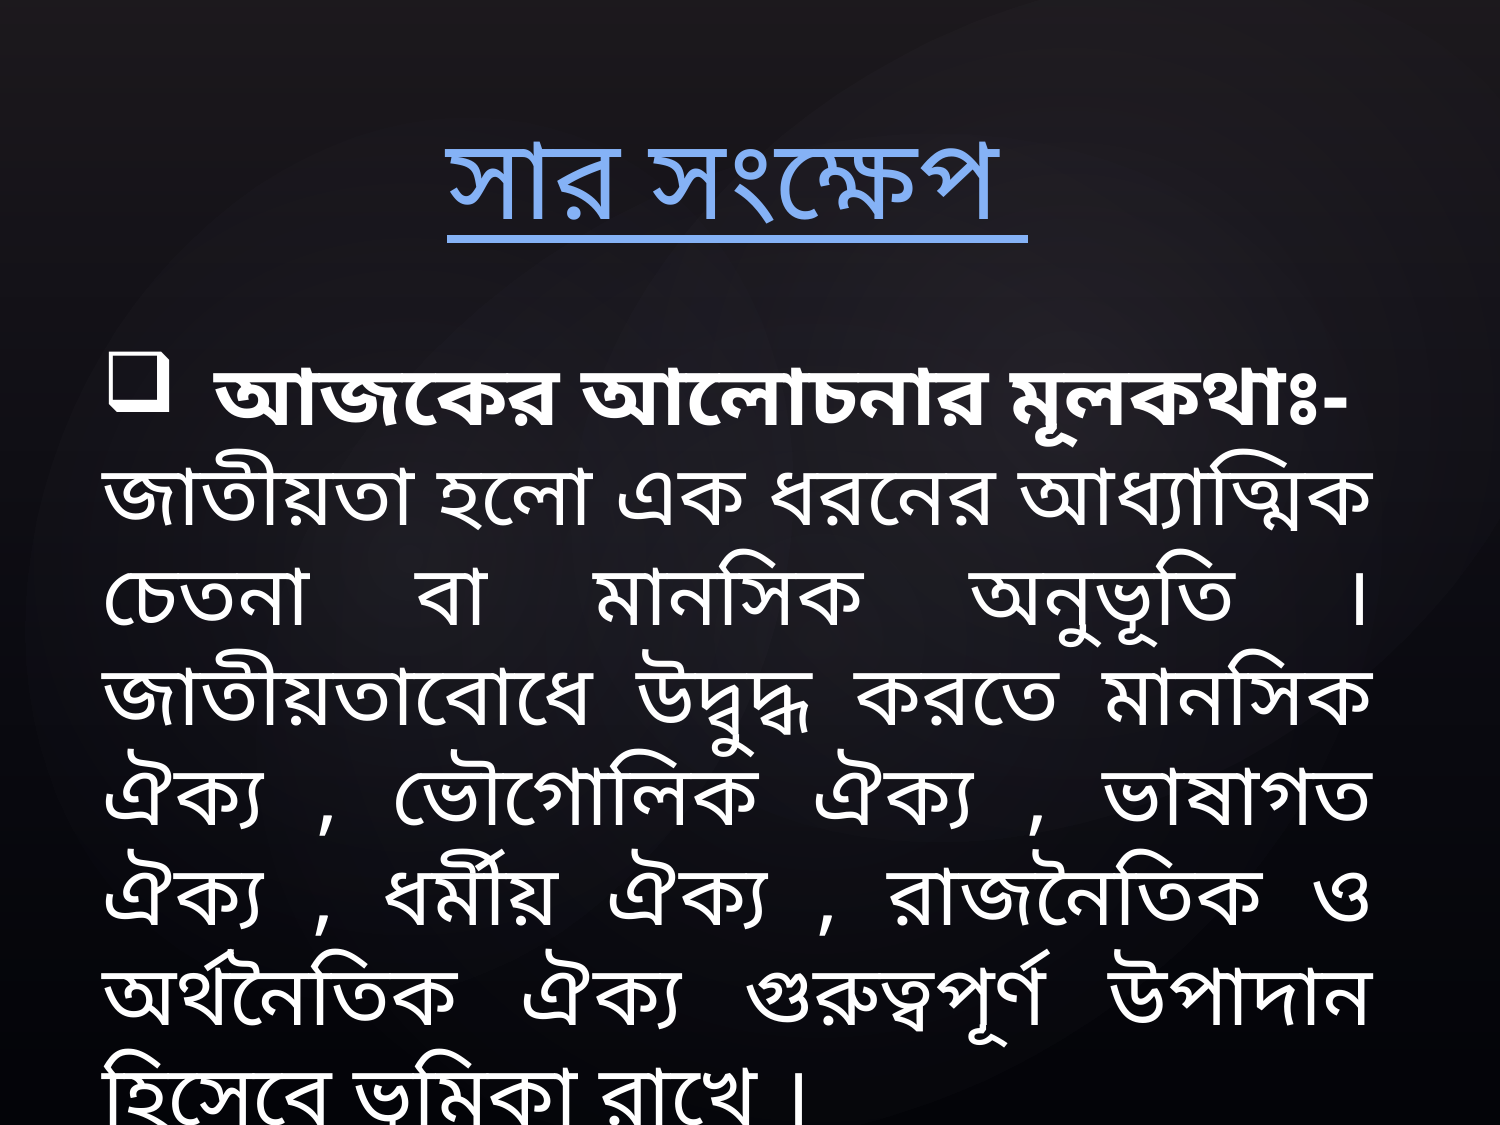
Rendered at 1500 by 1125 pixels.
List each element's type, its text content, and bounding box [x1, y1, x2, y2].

text_box সার সংক্ষেপ আজকের আলোচনার মূলকথাঃ- জাতীয়তা হলো এক ধরনের আধ্যাত্মিক চেতনা বা মানসিক অনুভূতি । জাতীয়তাবোধে উদ্বুদ্ধ করতে মানসিক ঐক্য , ভৌগোলিক ঐক্য , ভাষাগত ঐক্য , ধর্মীয় ঐক্য , রাজনৈতিক ও অর্থনৈতিক ঐক্য গুরুত্বপূর্ণ উপাদান হিসেবে ভূমিকা রাখে । [87, 99, 1388, 1125]
